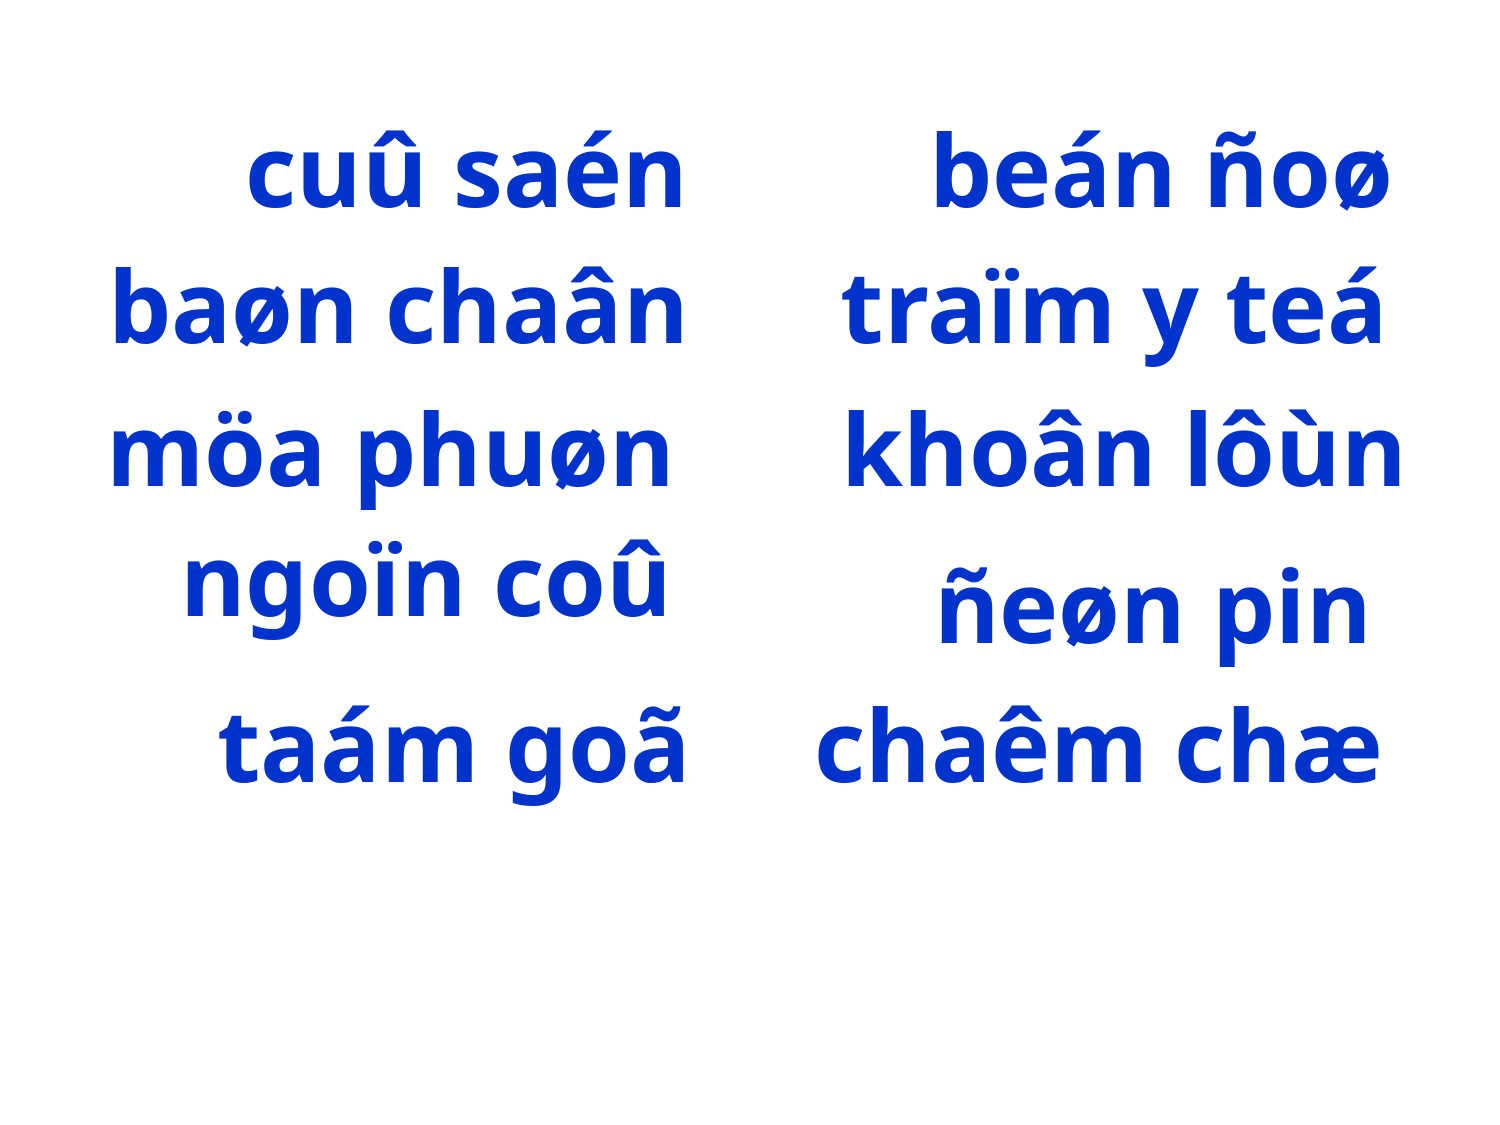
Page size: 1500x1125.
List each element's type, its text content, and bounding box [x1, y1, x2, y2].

text_box taám goã [202, 675, 707, 810]
text_box ñeøn pin [919, 536, 1388, 671]
text_box chaêm chæ [799, 675, 1400, 810]
text_box khoân lôùn [826, 379, 1423, 515]
text_box traïm y teá [825, 236, 1404, 371]
text_box möa phuøn [92, 379, 691, 515]
text_box ngoïn coû [165, 508, 688, 644]
text_box cuû saén [230, 99, 704, 235]
text_box baøn chaân [93, 236, 705, 371]
text_box beán ñoø [914, 99, 1409, 235]
